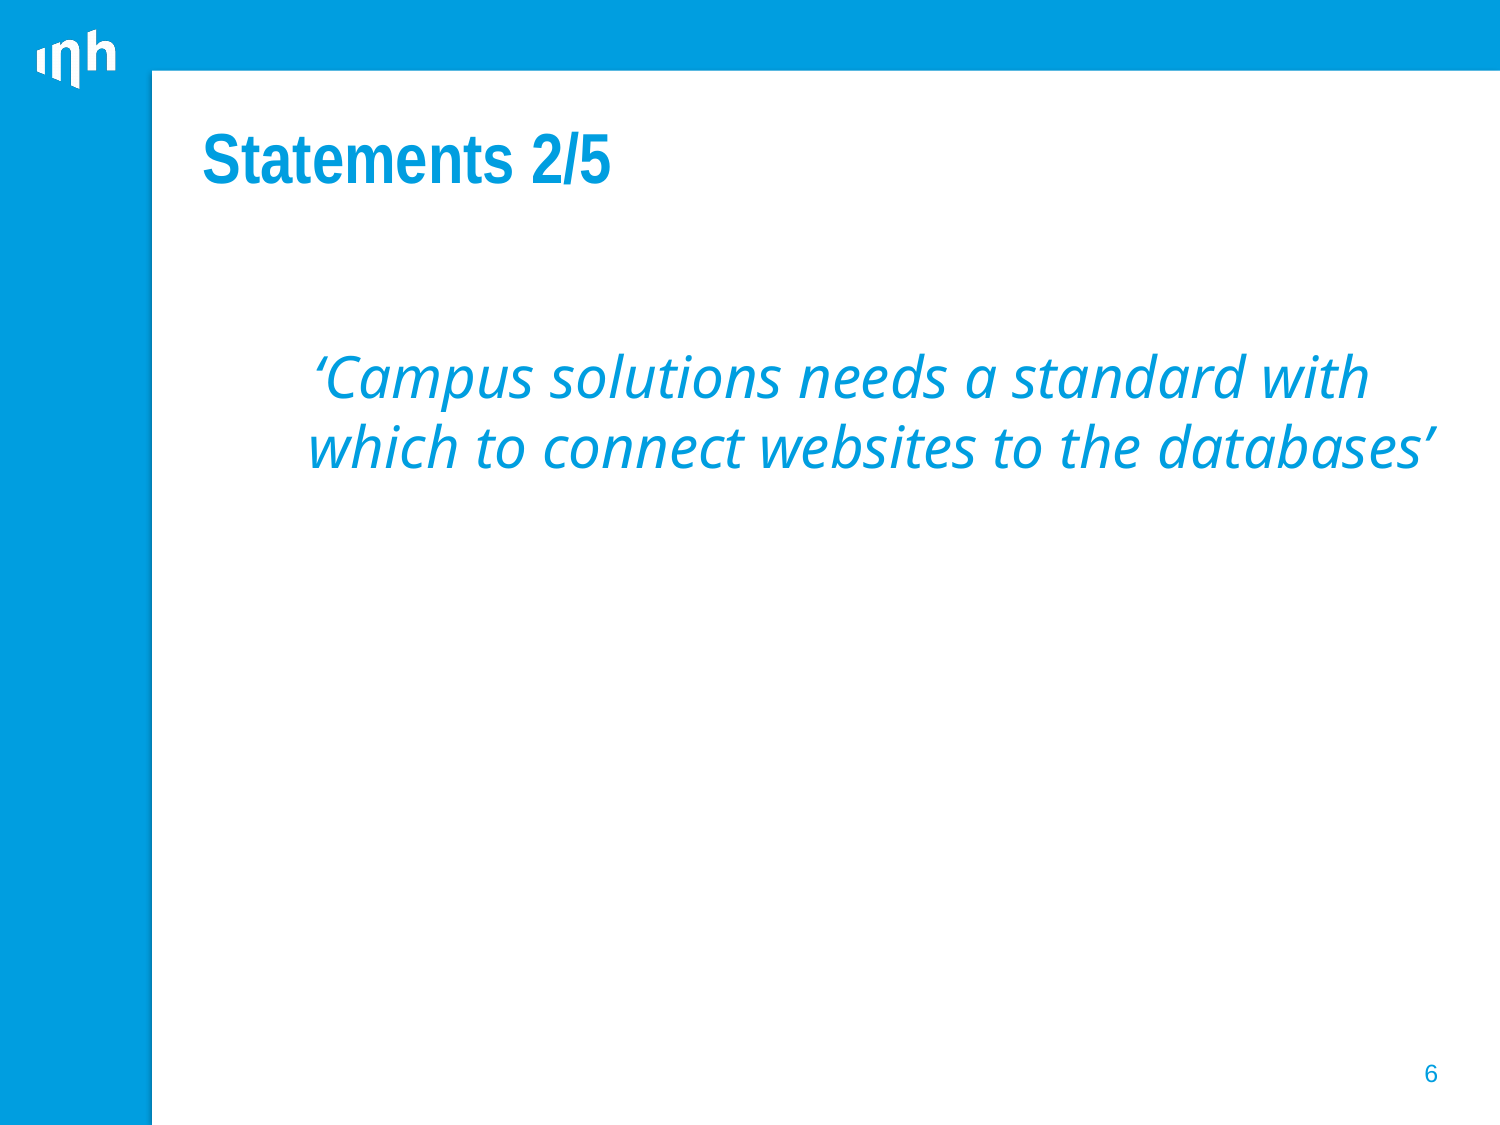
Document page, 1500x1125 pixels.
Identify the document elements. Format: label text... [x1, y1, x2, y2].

picture [53, 40, 79, 88]
slide_number 6 [1103, 1042, 1454, 1103]
title Statements 2/5 [187, 105, 1454, 306]
list ‘Campus solutions needs a standard with which to connect websites to the databases’ [232, 333, 1454, 1006]
picture [37, 49, 44, 73]
picture [88, 30, 115, 70]
